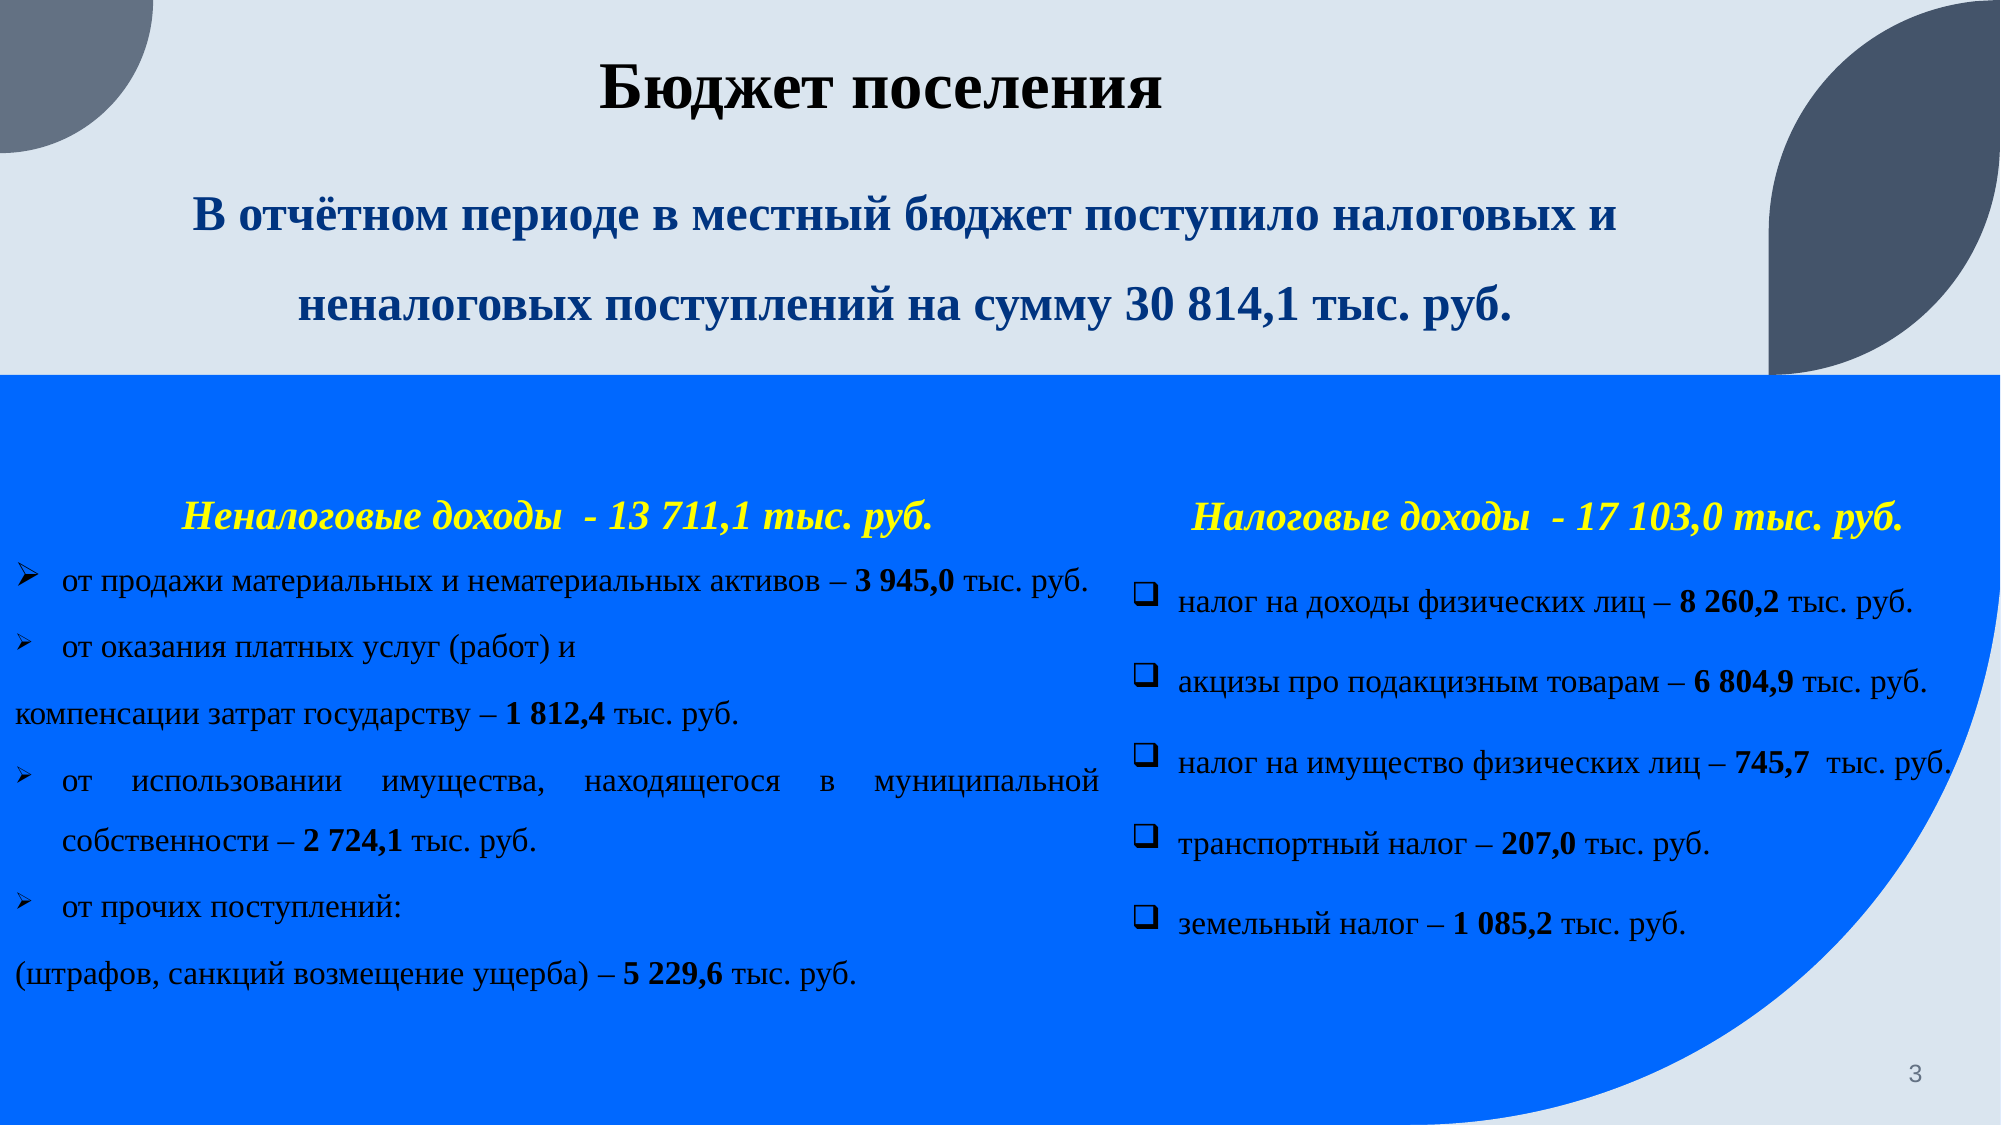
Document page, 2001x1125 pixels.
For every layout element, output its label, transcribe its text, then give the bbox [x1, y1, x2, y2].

title Бюджет поселения [584, 27, 1253, 130]
text_box Неналоговые доходы - 13 711,1 тыс. руб. от продажи материальных и нематериальных активов – 3 945,0 тыс. руб. от оказания платных услуг (работ) и компенсации затрат государству – 1 812,4 тыс. руб. от использовании имущества, находящегося в муниципальной собственности – 2 724,1 тыс. руб. от прочих поступлений: (штрафов, санкций возмещение ущерба) – 5 229,6 тыс. руб. [0, 455, 1117, 1125]
text_box В отчётном периоде в местный бюджет поступило налоговых и неналоговых поступлений на сумму 30 814,1 тыс. руб. [102, 142, 1707, 368]
list Налоговые доходы - 17 103,0 тыс. руб. налог на доходы физических лиц – 8 260,2 тыс. руб. акцизы про подакцизным товарам – 6 804,9 тыс. руб. налог на имущество физических лиц – 745,7 тыс. руб. транспортный налог – 207,0 тыс. руб. земельный налог – 1 085,2 тыс. руб. [1117, 455, 1991, 1051]
slide_number 3 [1674, 1042, 1938, 1103]
